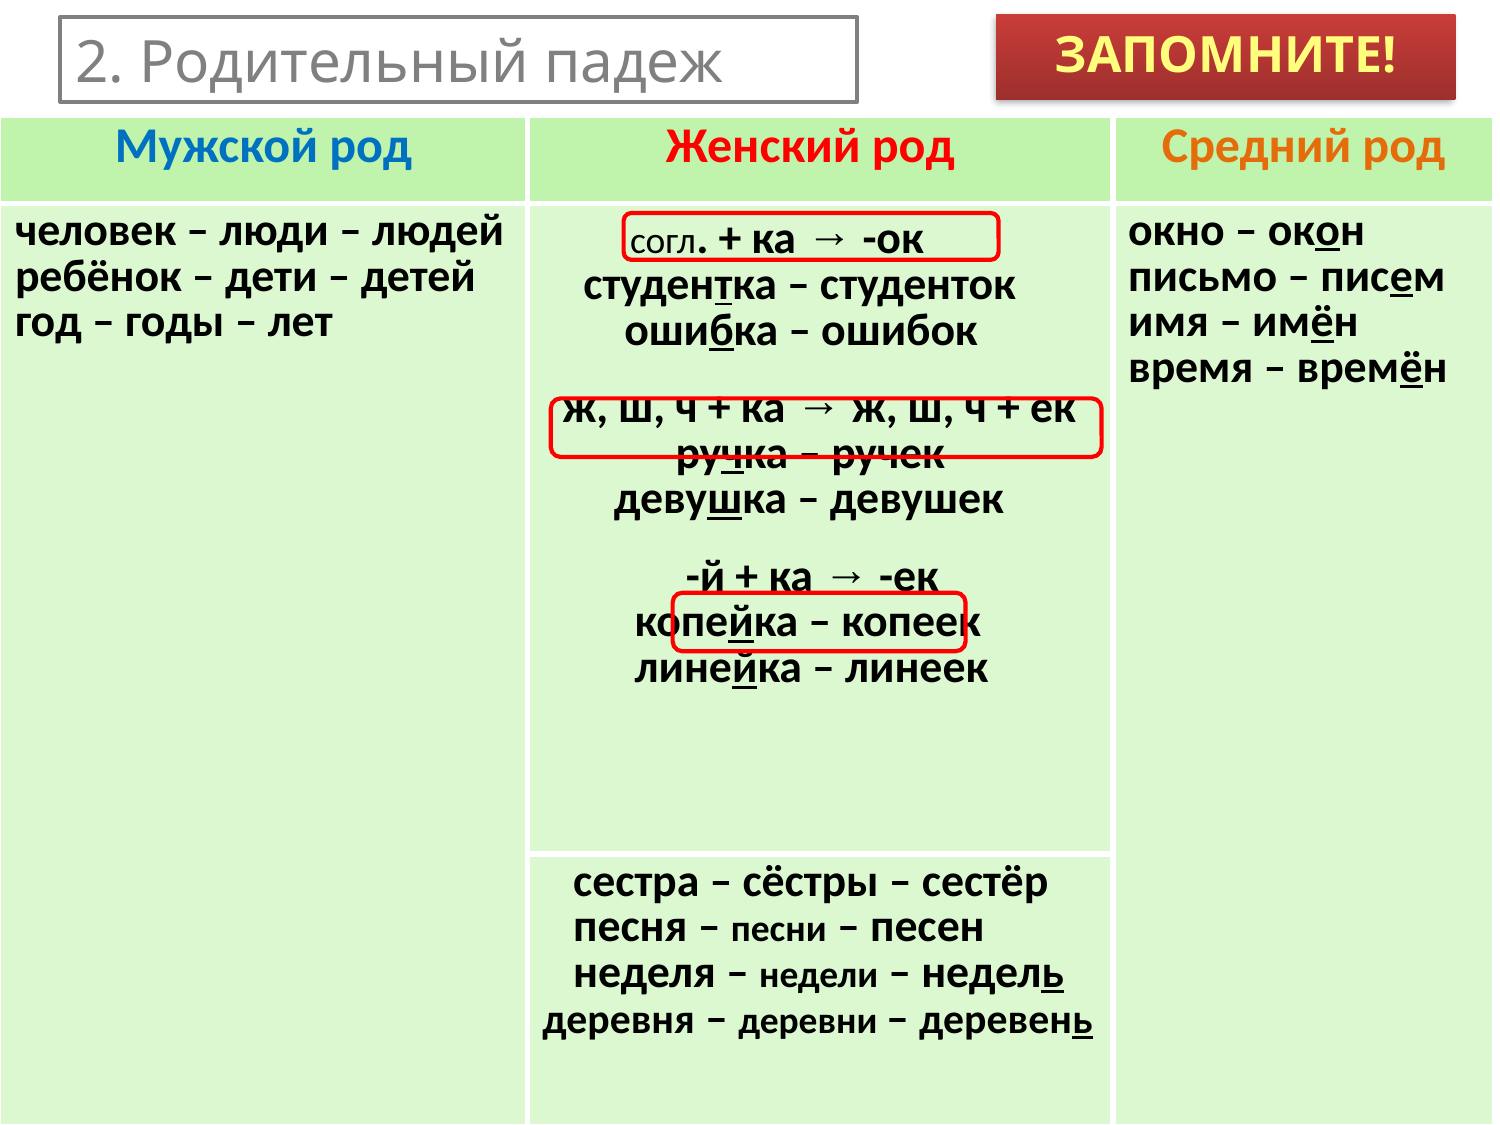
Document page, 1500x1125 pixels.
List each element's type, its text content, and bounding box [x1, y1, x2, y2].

table_cell окно – окон письмо – писем имя – имён время – времён [1116, 206, 1492, 1124]
text_box [670, 590, 968, 654]
text_box 2. Родительный падеж [58, 15, 859, 104]
table_cell согл. + ка → -ок студентка – студенток ошибка – ошибок ж, ш, ч + ка → ж, ш, ч + ек ручка – ручек девушка – девушек -й + ка → -ек копейка – копеек линейка – линеек [530, 206, 1110, 851]
table_header Средний род [1116, 118, 1492, 201]
table_cell сестра – сёстры – сестёр песня – песни – песен неделя – недели – недель деревня – деревни – деревень [530, 857, 1110, 1124]
table_cell человек – люди – людей ребёнок – дети – детей год – годы – лет [1, 206, 525, 1124]
table_header Женский род [530, 118, 1110, 201]
text_box ЗАПОМНИТЕ! [996, 14, 1456, 100]
text_box [548, 396, 1104, 460]
text_box [621, 210, 1001, 262]
table_header Мужской род [1, 118, 525, 201]
